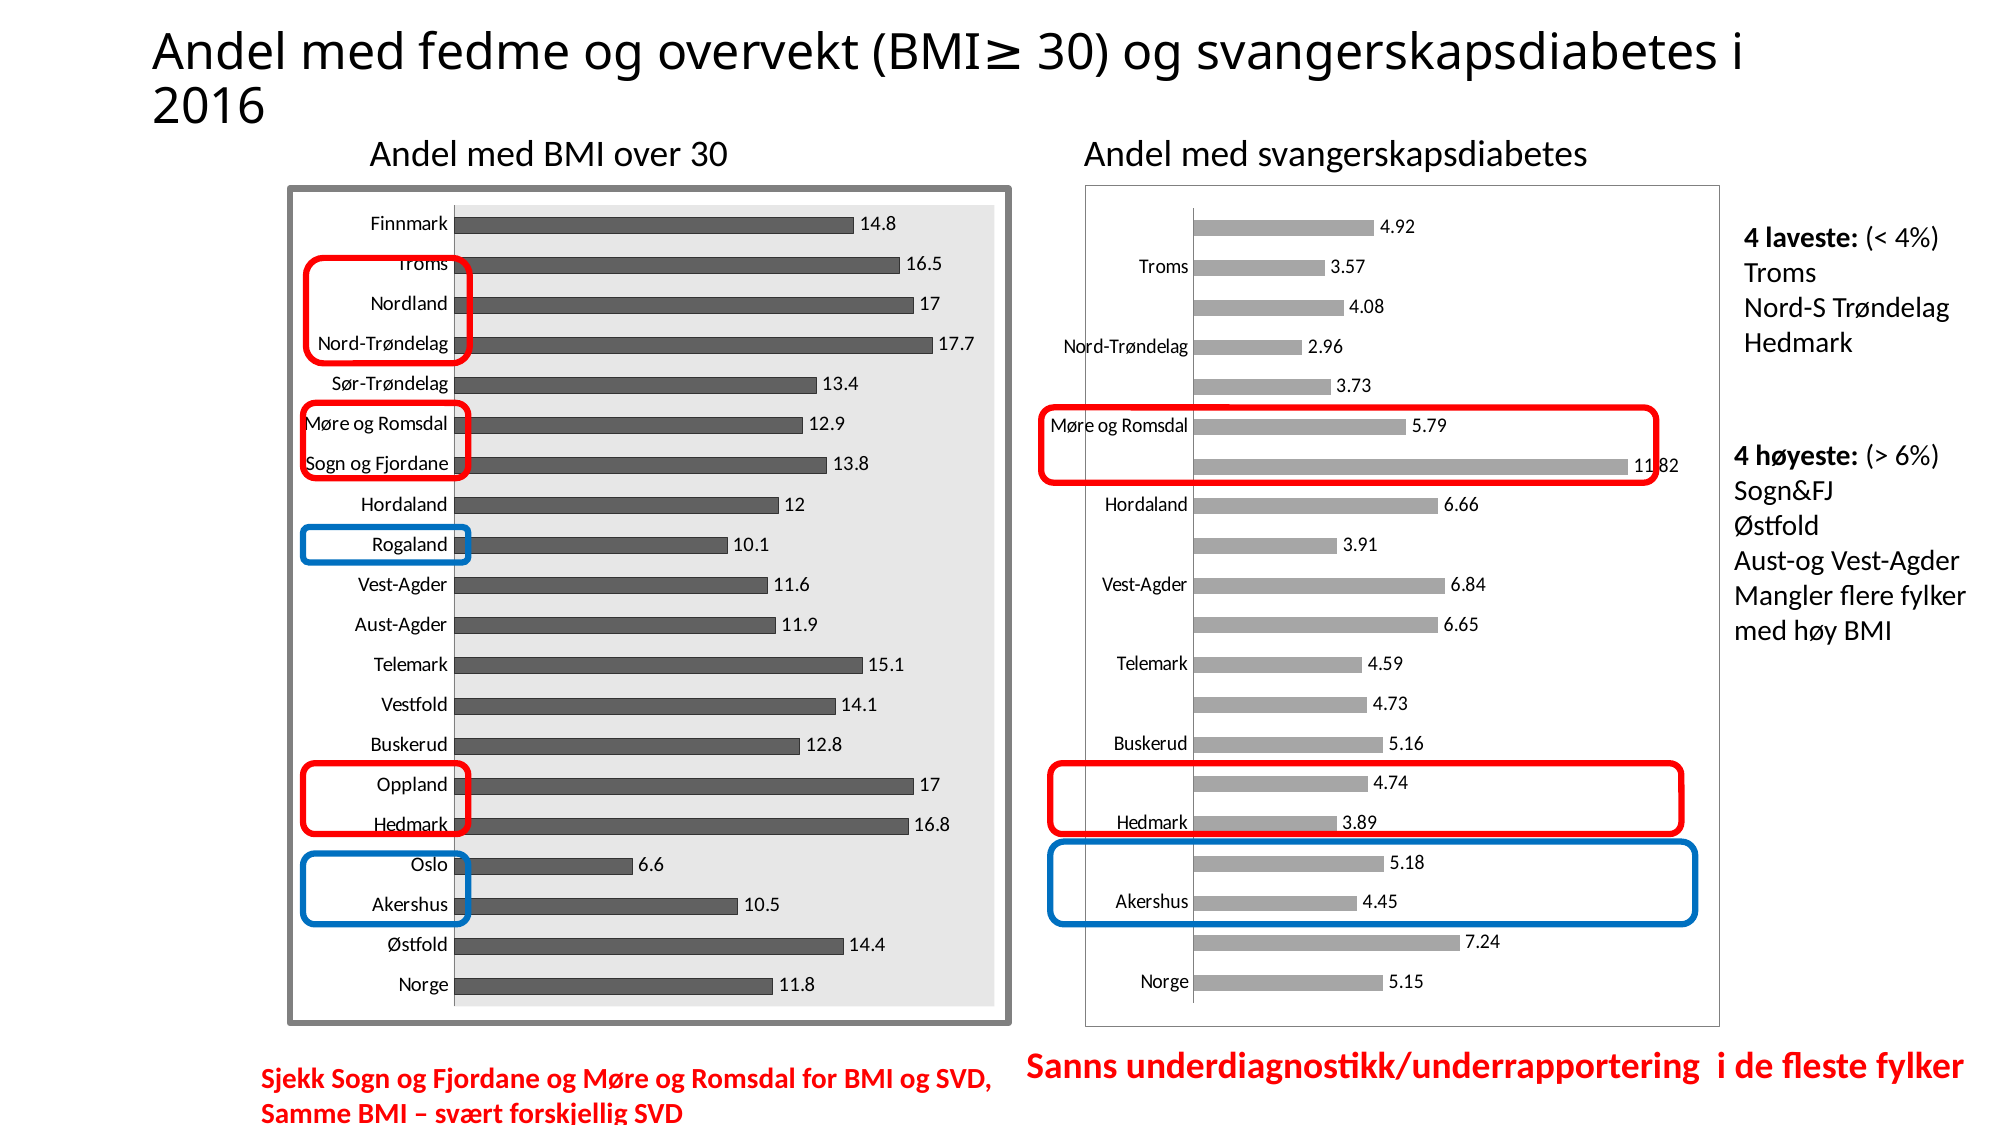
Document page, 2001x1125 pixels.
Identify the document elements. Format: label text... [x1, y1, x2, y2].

title Andel med fedme og overvekt (BMI≥ 30) og svangerskapsdiabetes i 2016 [137, 59, 1863, 162]
text_box 4 laveste: (< 4%) Troms Nord-S Trøndelag Hedmark [1729, 210, 1965, 366]
text_box 4 høyeste: (> 6%) Sogn&FJ Østfold Aust-og Vest-Agder Mangler flere fylker med høy BMI [1720, 428, 2000, 694]
text_box Sanns underdiagnostikk/underrapportering i de fleste fylker [1011, 1033, 2000, 1094]
text_box Sjekk Sogn og Fjordane og Møre og Romsdal for BMI og SVD, Samme BMI – svært forskjellig SVD [246, 1051, 1008, 1125]
text_box [1040, 406, 1050, 484]
text_box Andel med svangerskapsdiabetes [1069, 121, 1605, 181]
chart [1050, 185, 1720, 1027]
text_box Andel med BMI over 30 [354, 121, 891, 182]
chart [286, 185, 1012, 1027]
